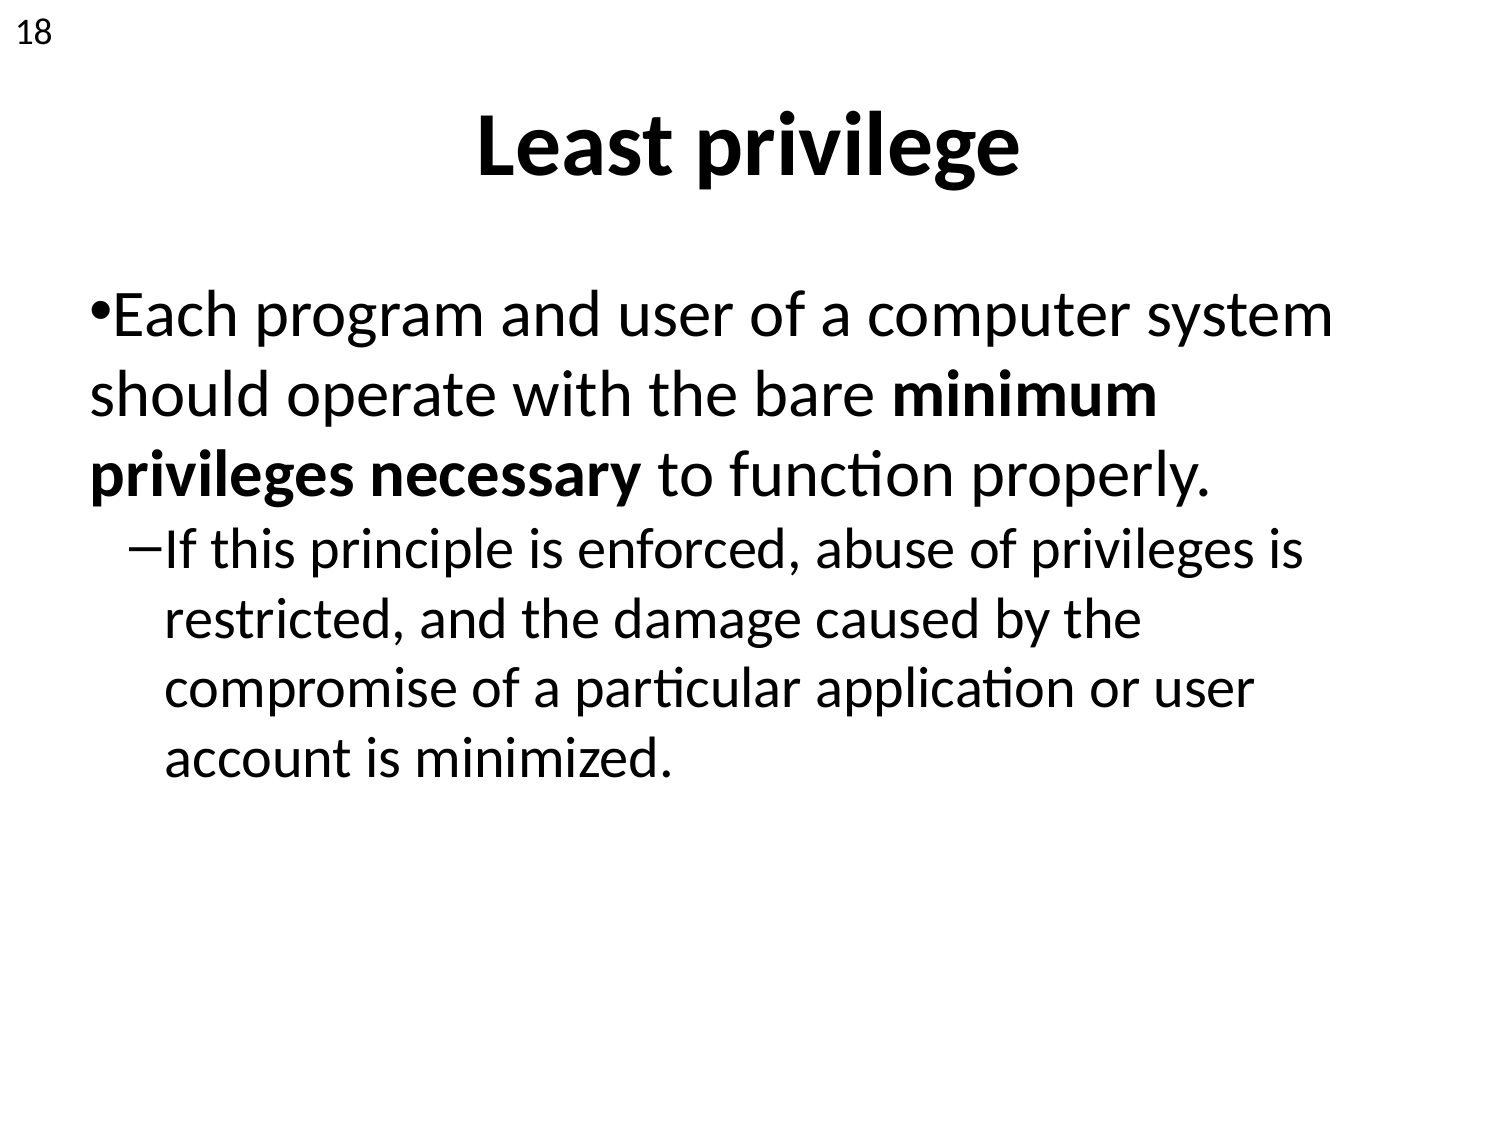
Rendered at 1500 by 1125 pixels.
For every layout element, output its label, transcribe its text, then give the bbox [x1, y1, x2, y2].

text_box 18 [0, 0, 1500, 1125]
